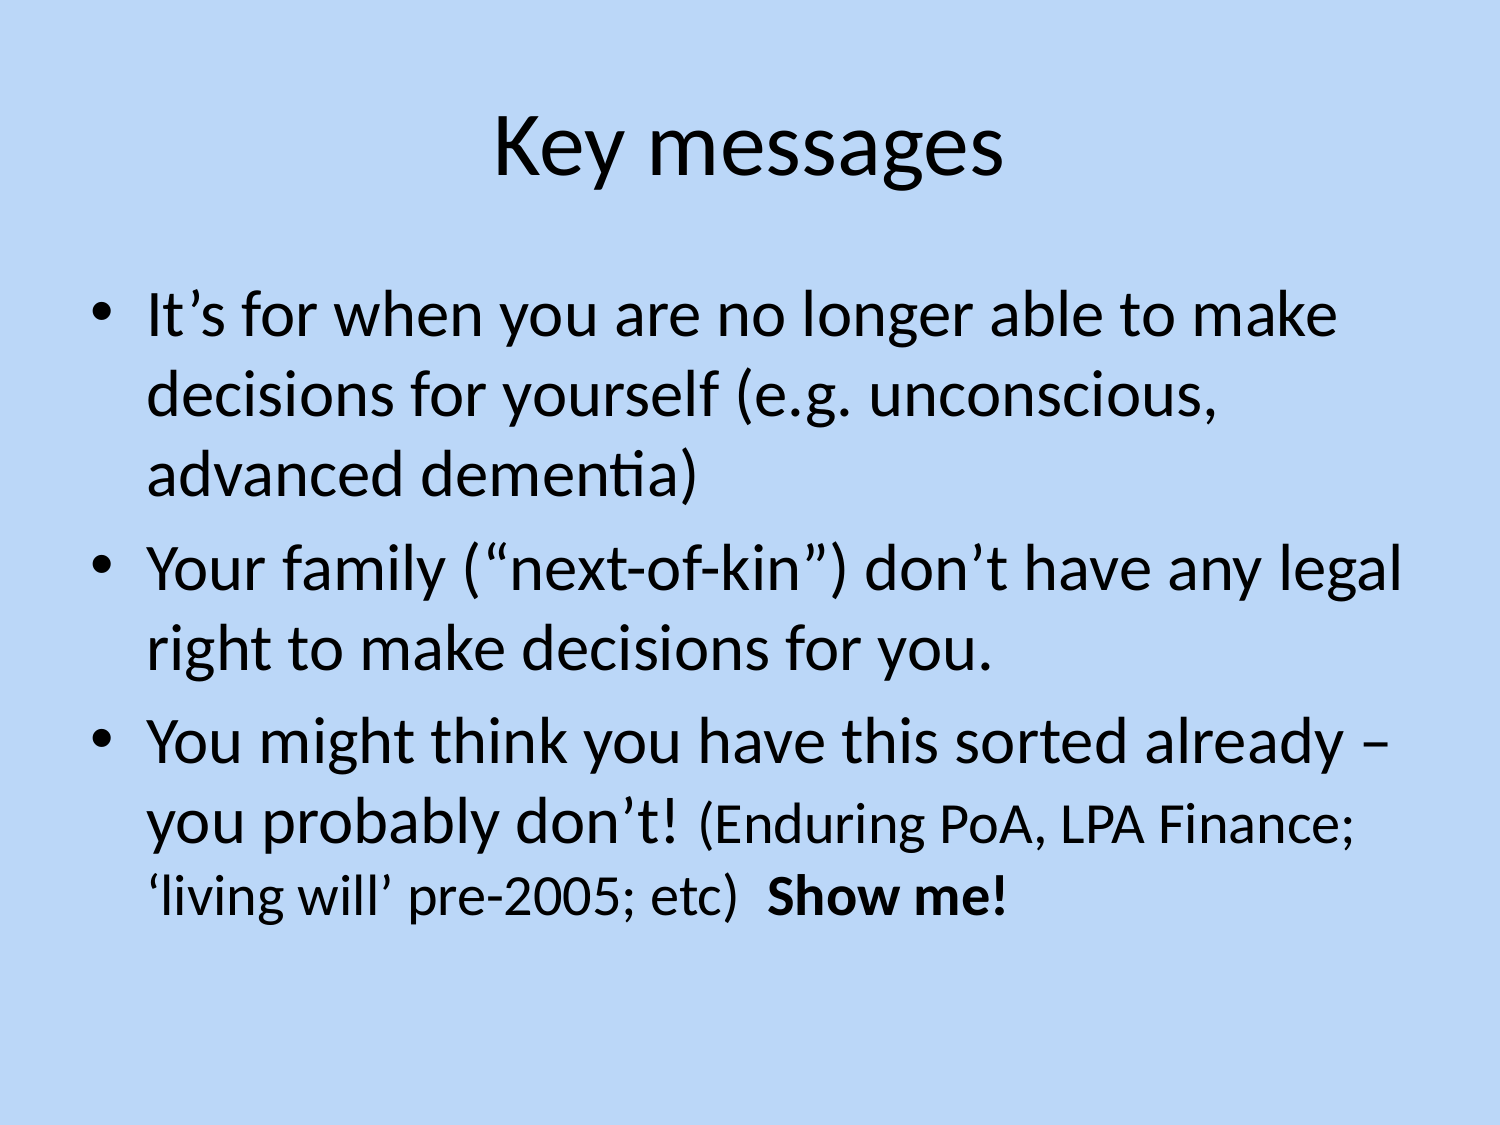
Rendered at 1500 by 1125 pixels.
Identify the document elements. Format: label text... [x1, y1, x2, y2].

list It’s for when you are no longer able to make decisions for yourself (e.g. unconscious, advanced dementia) Your family (“next-of-kin”) don’t have any legal right to make decisions for you. You might think you have this sorted already – you probably don’t! (Enduring PoA, LPA Finance; ‘living will’ pre-2005; etc) Show me! [75, 262, 1425, 1005]
title Key messages [75, 45, 1425, 233]
